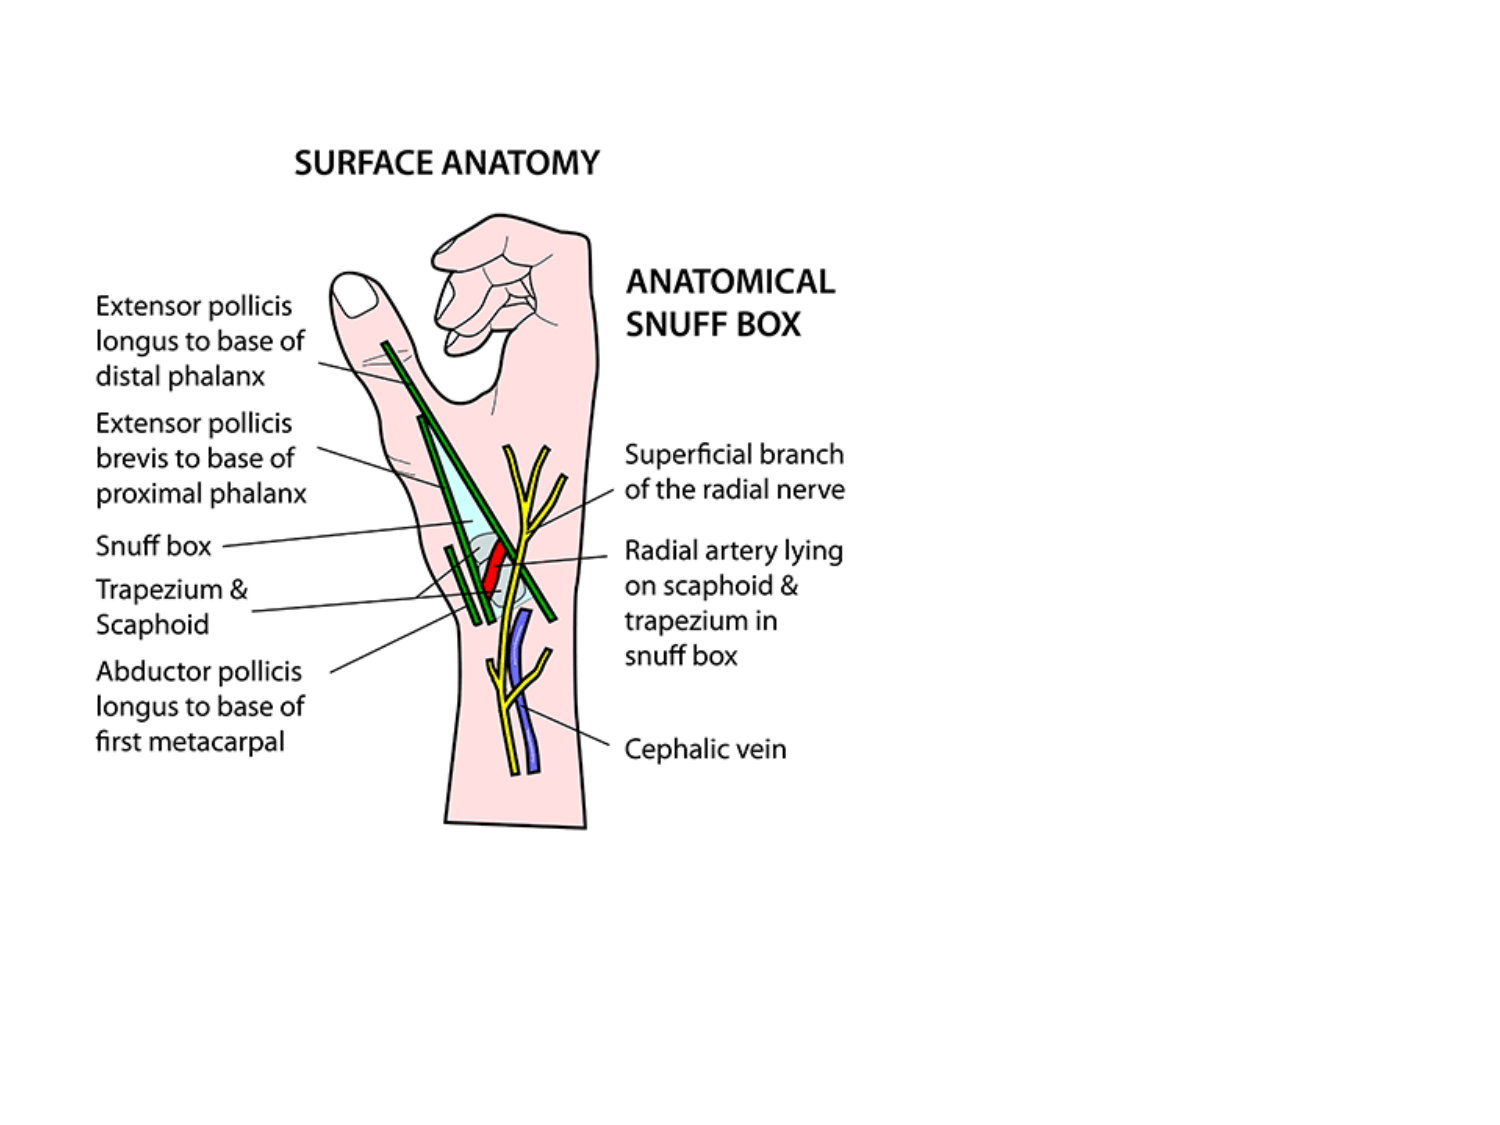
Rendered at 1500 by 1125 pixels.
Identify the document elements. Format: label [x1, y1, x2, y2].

picture [76, 125, 859, 840]
